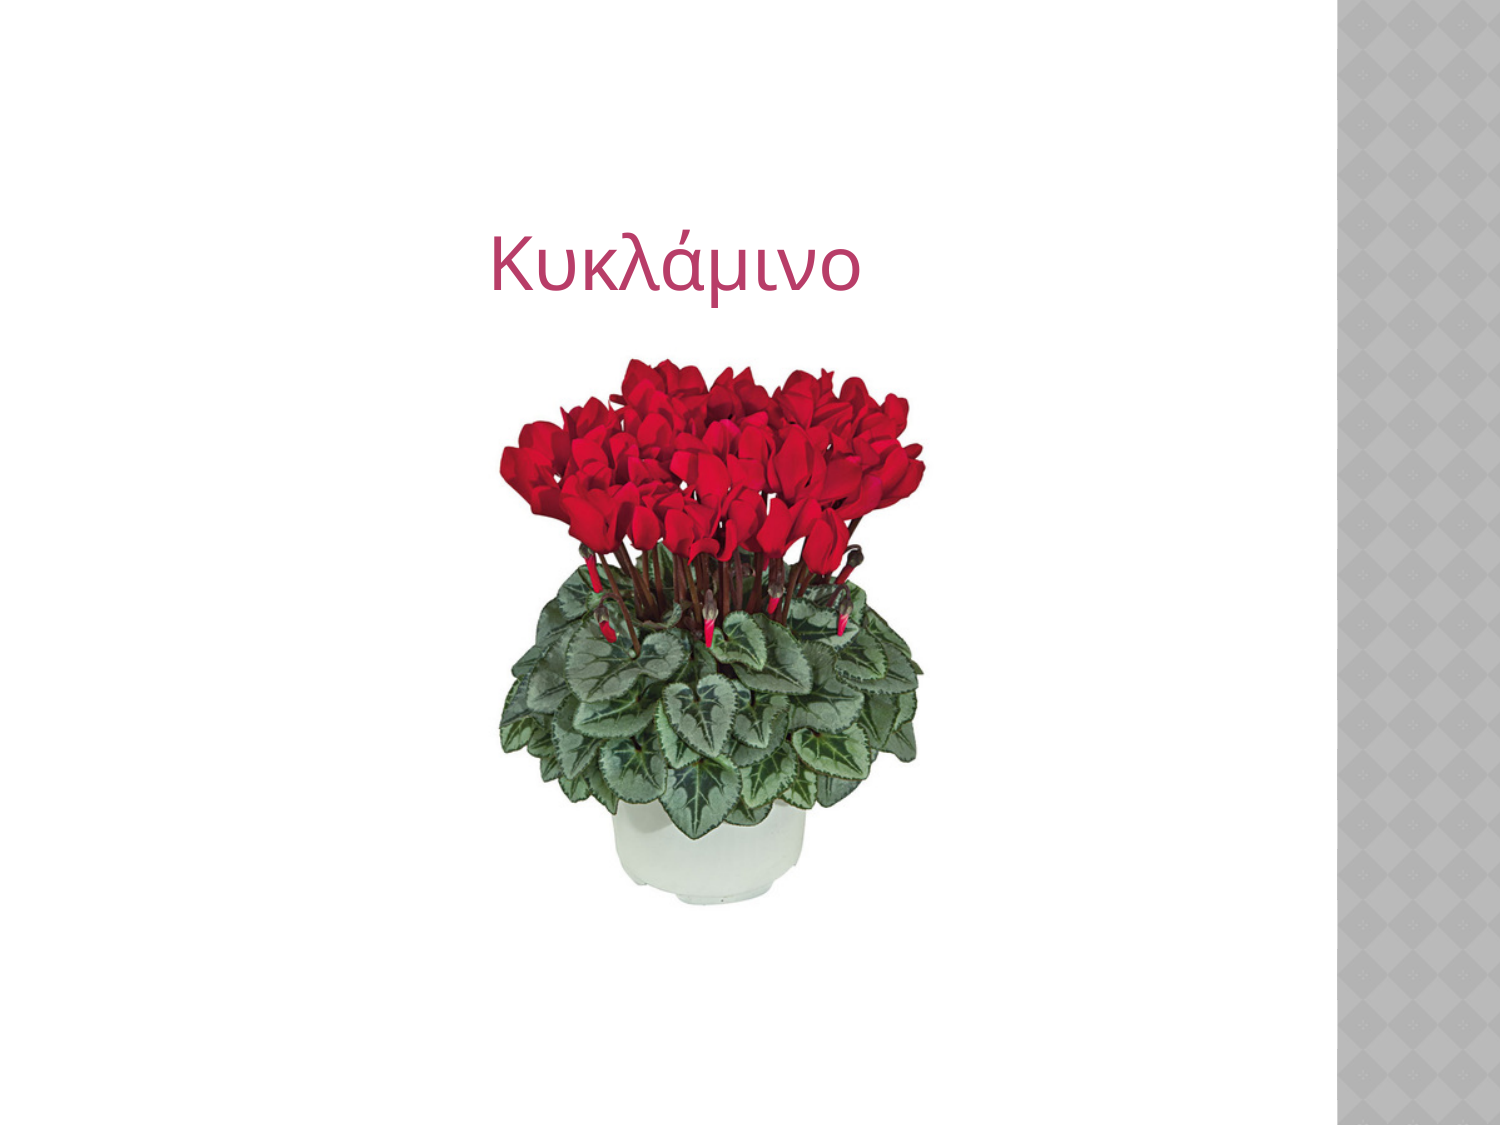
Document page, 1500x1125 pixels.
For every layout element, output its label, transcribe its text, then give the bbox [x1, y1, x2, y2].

picture [418, 337, 995, 914]
text_box Κυκλάμινο [472, 208, 880, 313]
